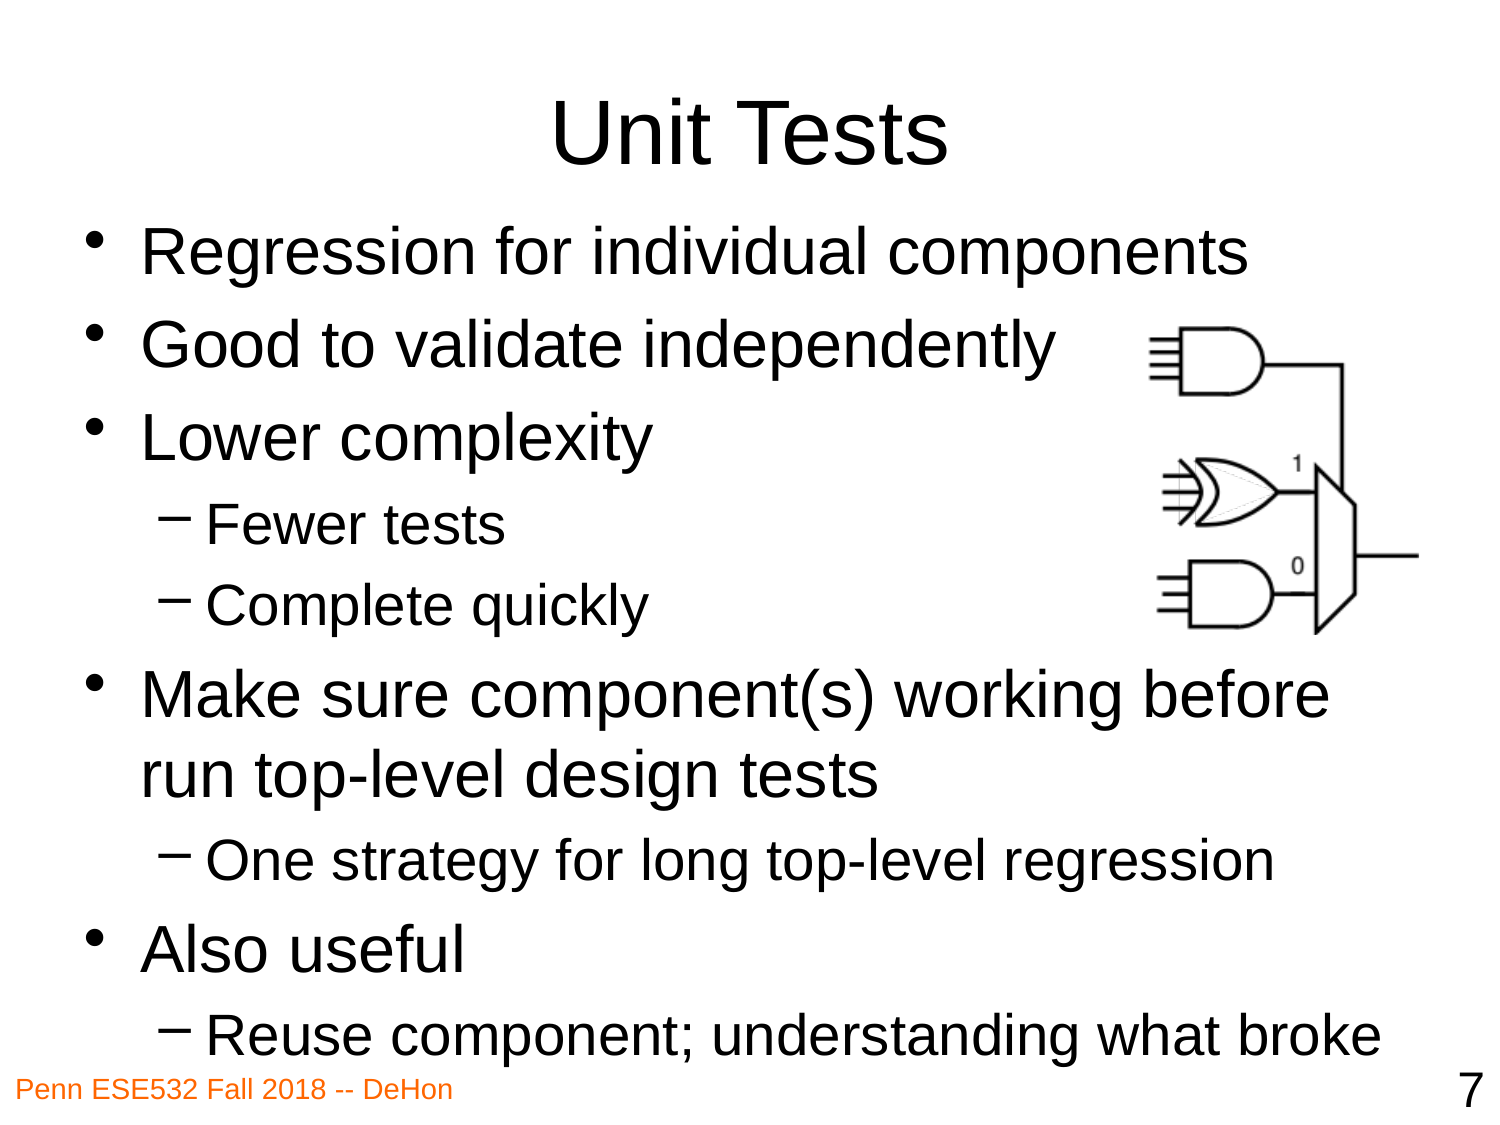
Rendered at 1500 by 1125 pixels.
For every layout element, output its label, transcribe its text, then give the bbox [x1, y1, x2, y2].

list Regression for individual components Good to validate independently Lower complexity Fewer tests Complete quickly Make sure component(s) working before run top-level design tests One strategy for long top-level regression Also useful Reuse component; understanding what broke [68, 199, 1432, 951]
slide_number Penn ESE532 Fall 2018 -- DeHon [0, 1062, 576, 1125]
slide_number 7 [1187, 1049, 1500, 1125]
picture [1143, 325, 1420, 636]
title Unit Tests [112, 33, 1388, 199]
